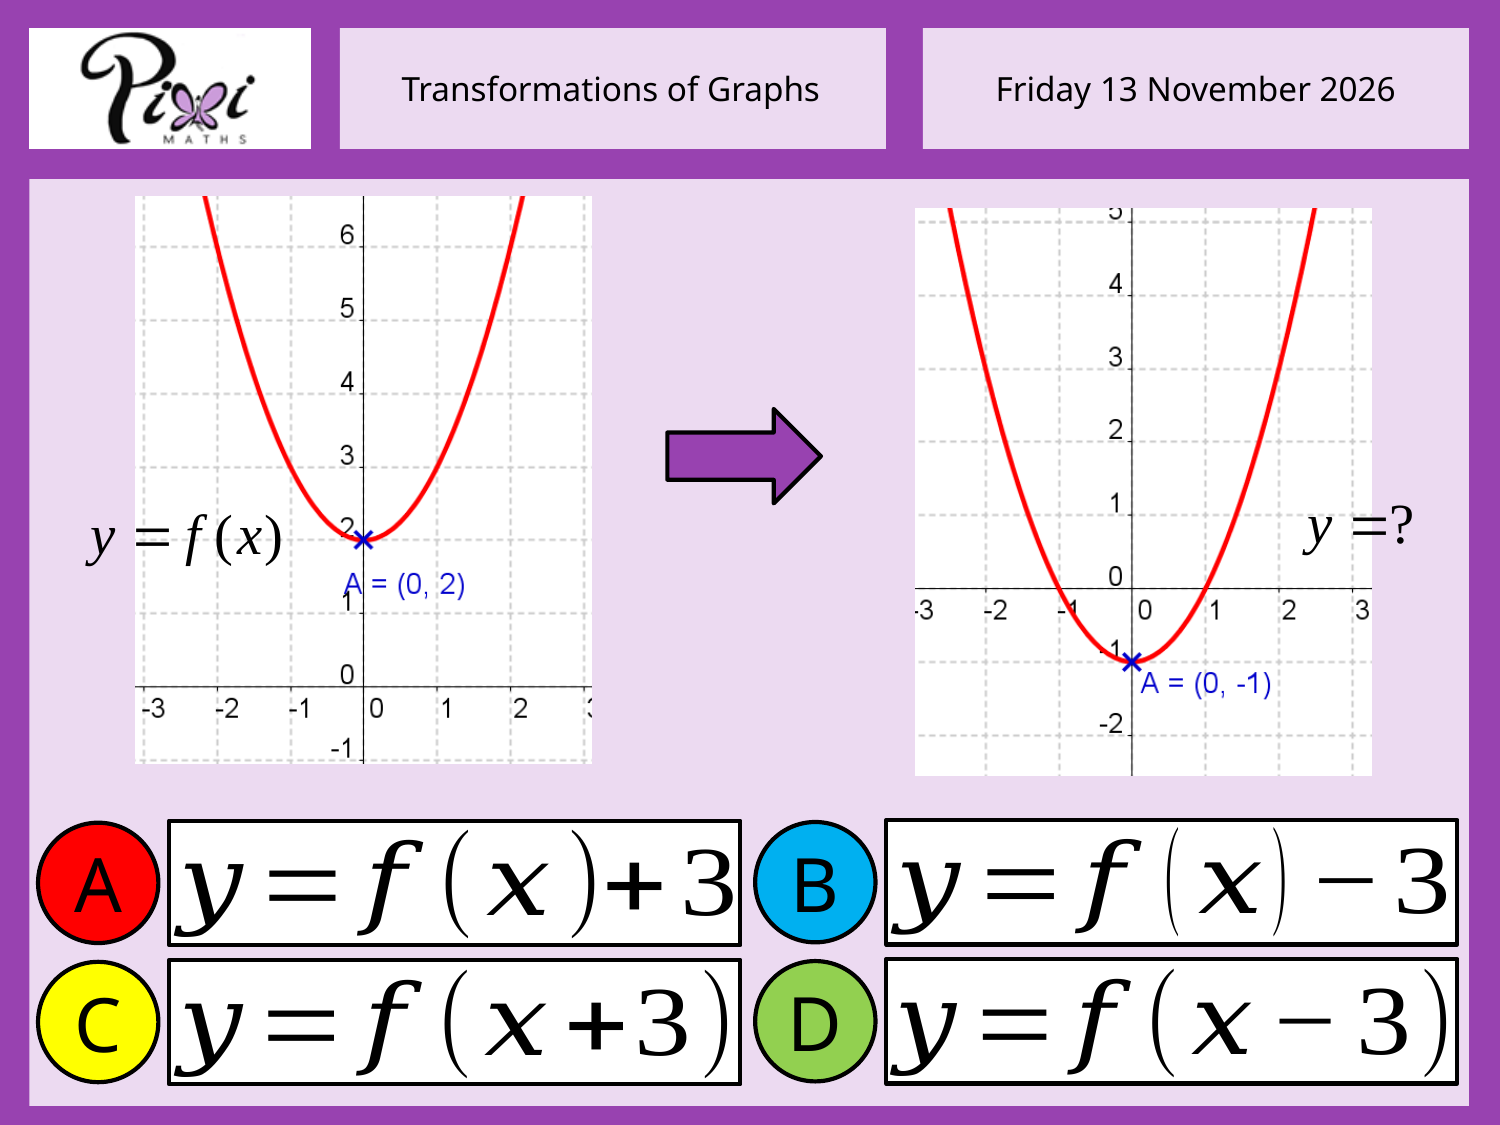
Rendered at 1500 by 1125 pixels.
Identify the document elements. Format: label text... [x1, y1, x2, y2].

text_box A [35, 820, 161, 946]
picture [0, 0, 1500, 1125]
text_box [665, 406, 824, 506]
text_box D [753, 958, 878, 1084]
text_box C [35, 959, 161, 1085]
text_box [1293, 491, 1426, 568]
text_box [76, 501, 295, 578]
text_box B [753, 819, 878, 945]
